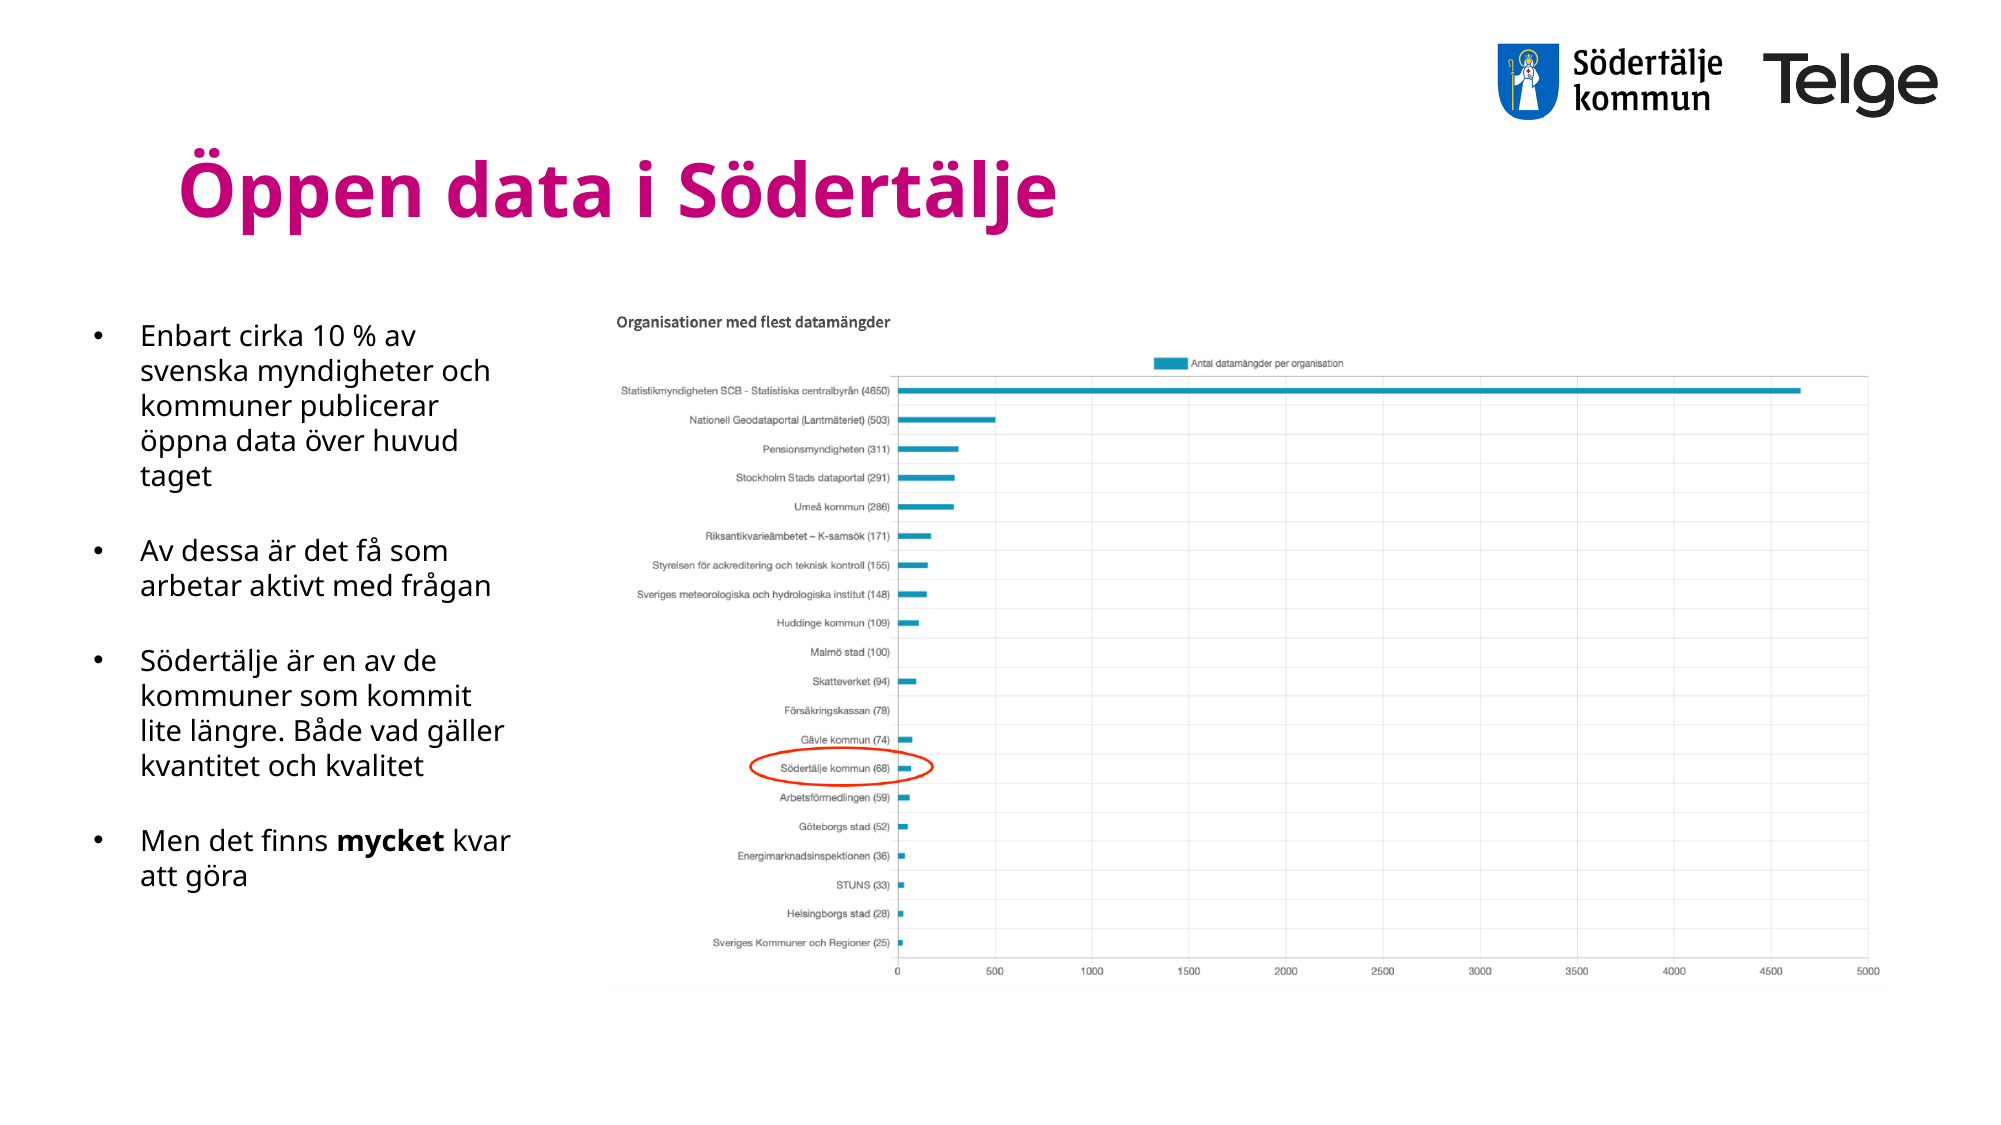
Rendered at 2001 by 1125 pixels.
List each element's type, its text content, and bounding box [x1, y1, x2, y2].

text_box Enbart cirka 10 % av svenska myndigheter och kommuner publicerar öppna data över huvud taget Av dessa är det få som arbetar aktivt med frågan Södertälje är en av de kommuner som kommit lite längre. Både vad gäller kvantitet och kvalitet Men det finns mycket kvar att göra [78, 310, 529, 900]
picture [1493, 24, 1723, 139]
picture [612, 308, 1888, 992]
picture [1763, 53, 1938, 118]
text_box Öppen data i Södertälje [162, 84, 1888, 303]
